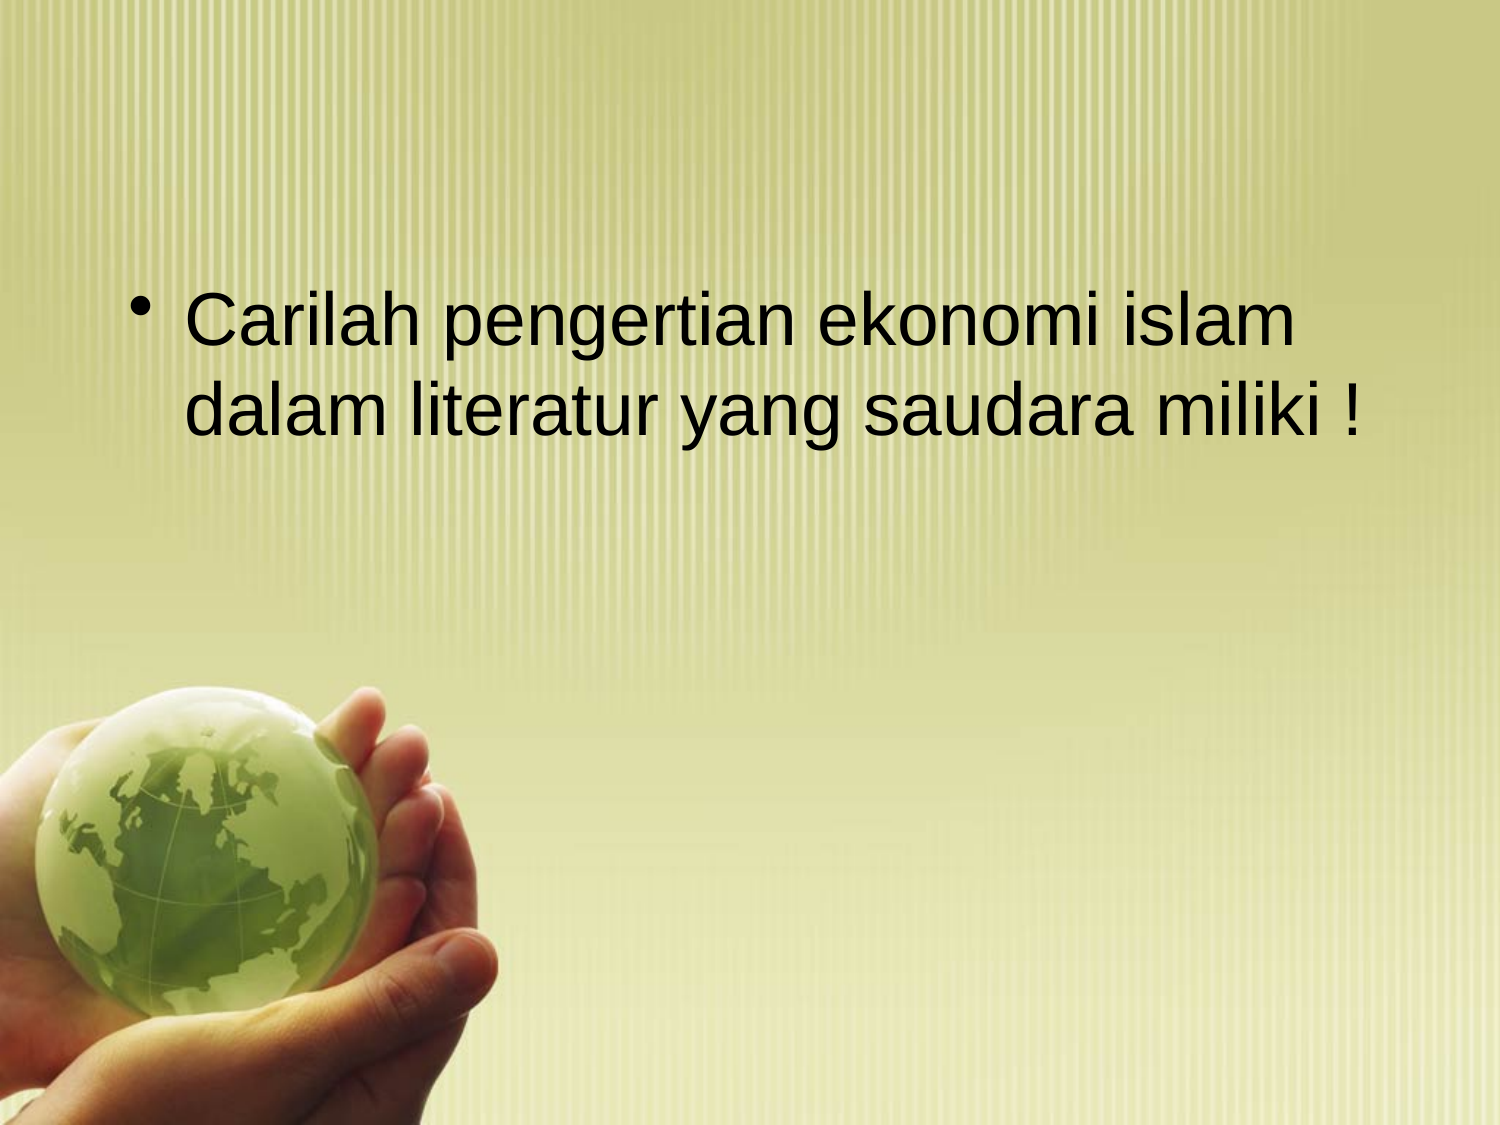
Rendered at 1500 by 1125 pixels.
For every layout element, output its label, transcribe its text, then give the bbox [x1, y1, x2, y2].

list Carilah pengertian ekonomi islam dalam literatur yang saudara miliki ! [112, 262, 1482, 1006]
picture [0, 0, 1500, 1125]
